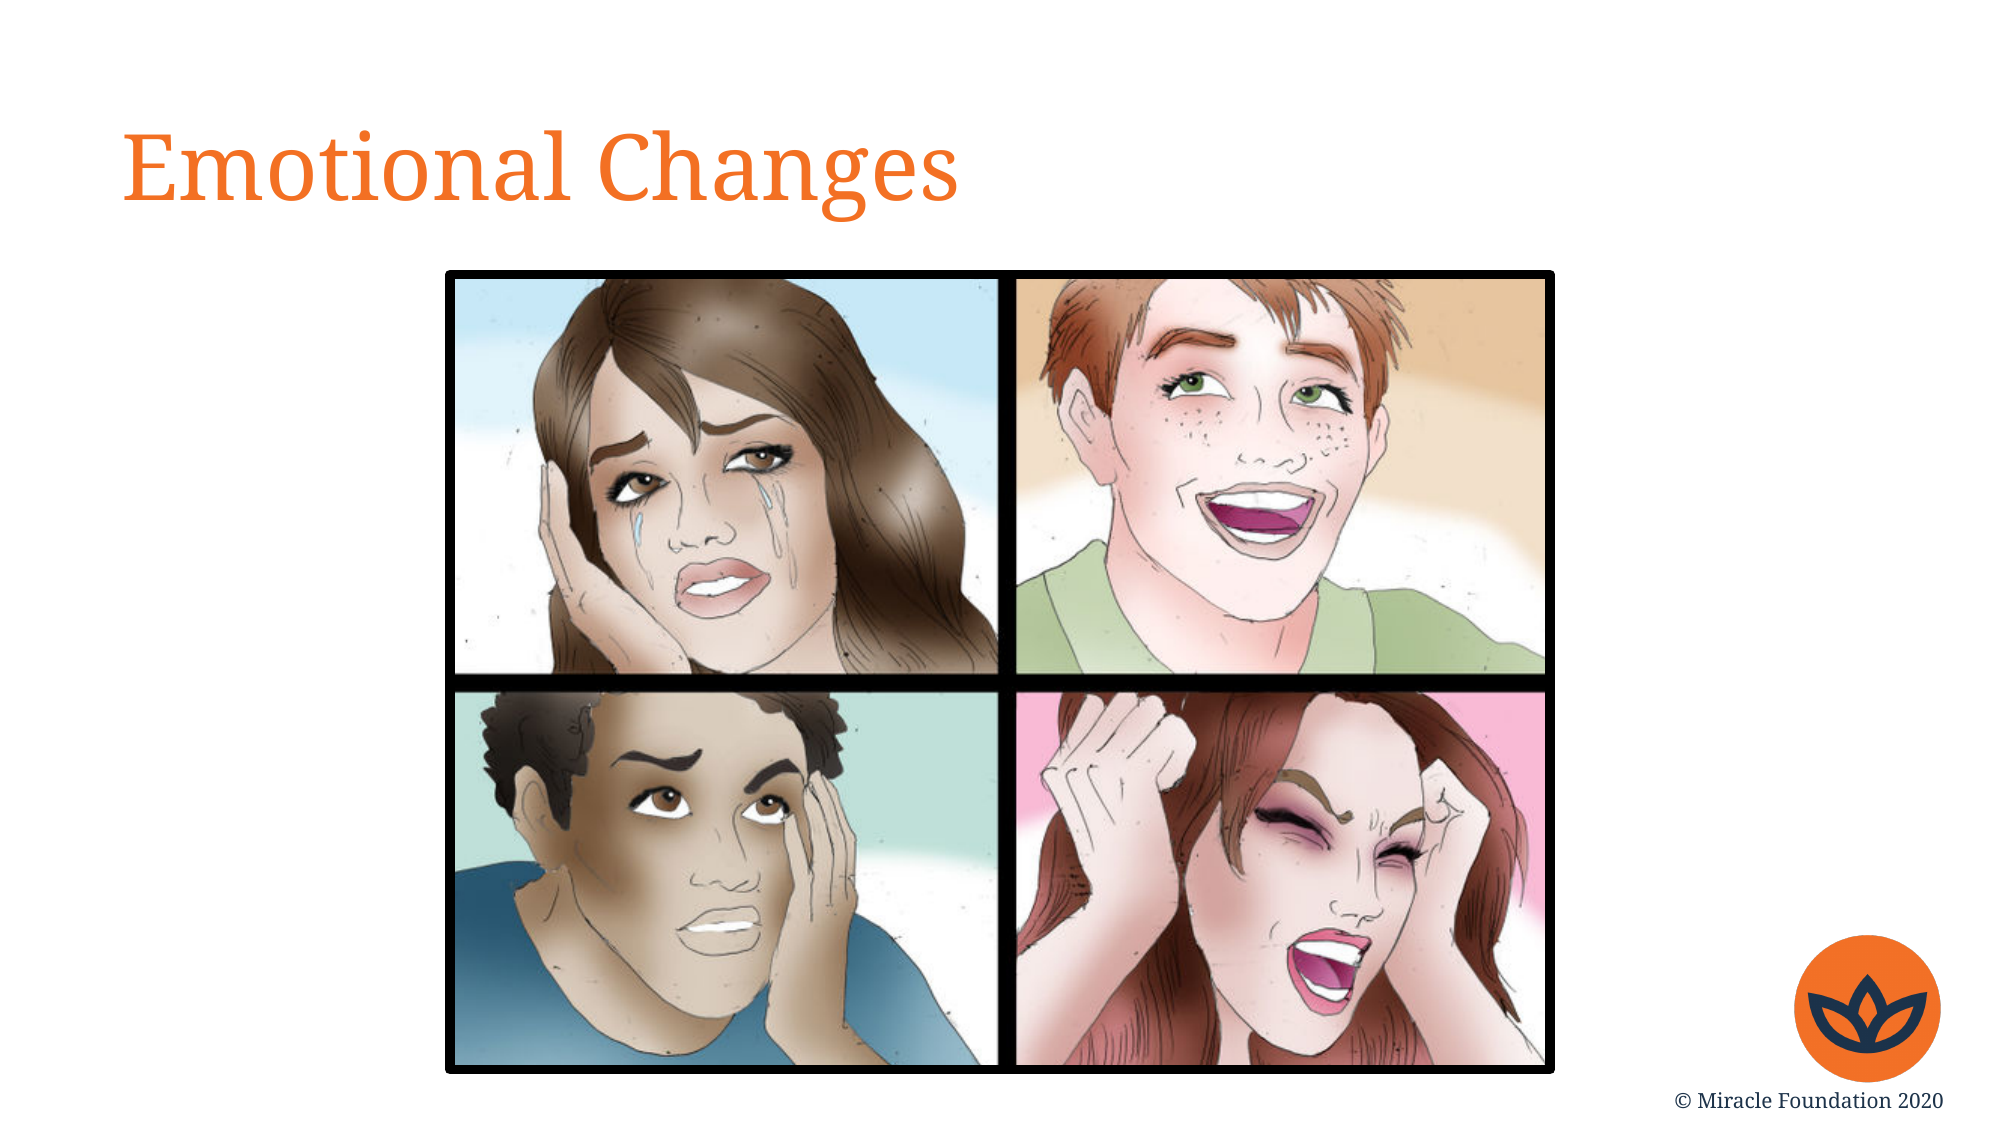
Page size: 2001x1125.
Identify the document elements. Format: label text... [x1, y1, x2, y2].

title Emotional Changes [106, 61, 1832, 280]
picture [1774, 918, 1955, 1080]
text_box © Miracle Foundation 2020 [1659, 1080, 1969, 1122]
picture [454, 278, 1546, 1066]
